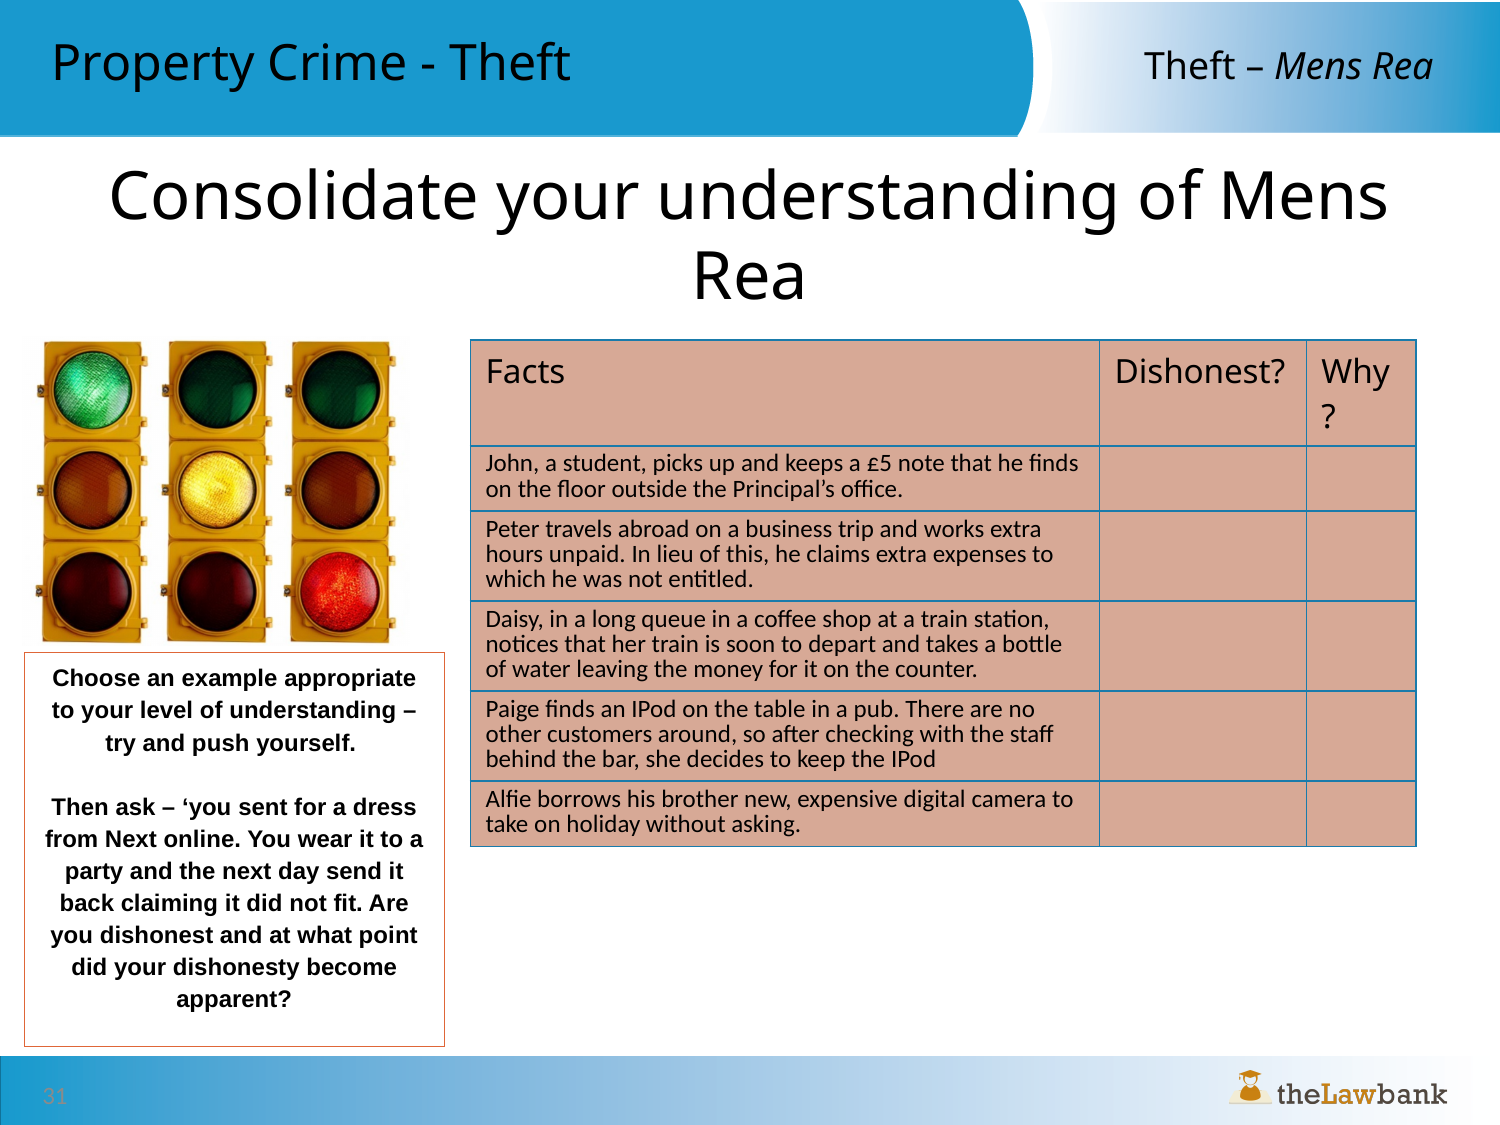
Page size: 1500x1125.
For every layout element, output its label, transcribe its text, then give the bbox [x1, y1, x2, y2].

table_cell Paige finds an IPod on the table in a pub. There are no other customers around, so after checking with the staff behind the bar, she decides to keep the IPod [471, 692, 1099, 780]
table_cell [1100, 782, 1306, 846]
table_header Dishonest? [1100, 341, 1306, 445]
table_cell [1307, 692, 1415, 780]
table_cell [1100, 692, 1306, 780]
table_cell John, a student, picks up and keeps a £5 note that he finds on the floor outside the Principal’s office. [471, 447, 1099, 510]
table_cell Peter travels abroad on a business trip and works extra hours unpaid. In lieu of this, he claims extra expenses to which he was not entitled. [471, 512, 1099, 600]
picture [0, 1056, 1500, 1125]
title Consolidate your understanding of Mens Rea [75, 152, 1425, 314]
table_cell [1307, 512, 1415, 600]
table_cell [1100, 602, 1306, 690]
table_cell [1100, 447, 1306, 510]
table_cell Daisy, in a long queue in a coffee shop at a train station, notices that her train is soon to depart and takes a bottle of water leaving the money for it on the counter. [471, 602, 1099, 690]
table_cell [1307, 782, 1415, 846]
slide_number 31 [27, 1065, 378, 1125]
table_cell [1307, 447, 1415, 510]
table_header Why? [1307, 341, 1415, 445]
picture [0, 0, 1500, 137]
picture [22, 336, 410, 647]
table_cell Alfie borrows his brother new, expensive digital camera to take on holiday without asking. [471, 782, 1099, 846]
table_header Facts [471, 341, 1099, 445]
table_cell [1307, 602, 1415, 690]
text_box Choose an example appropriate to your level of understanding – try and push yourself. Then ask – ‘you sent for a dress from Next online. You wear it to a party and the next day send it back claiming it did not fit. Are you dishonest and at what point did your dishonesty become apparent? [24, 652, 445, 1047]
table_cell [1100, 512, 1306, 600]
